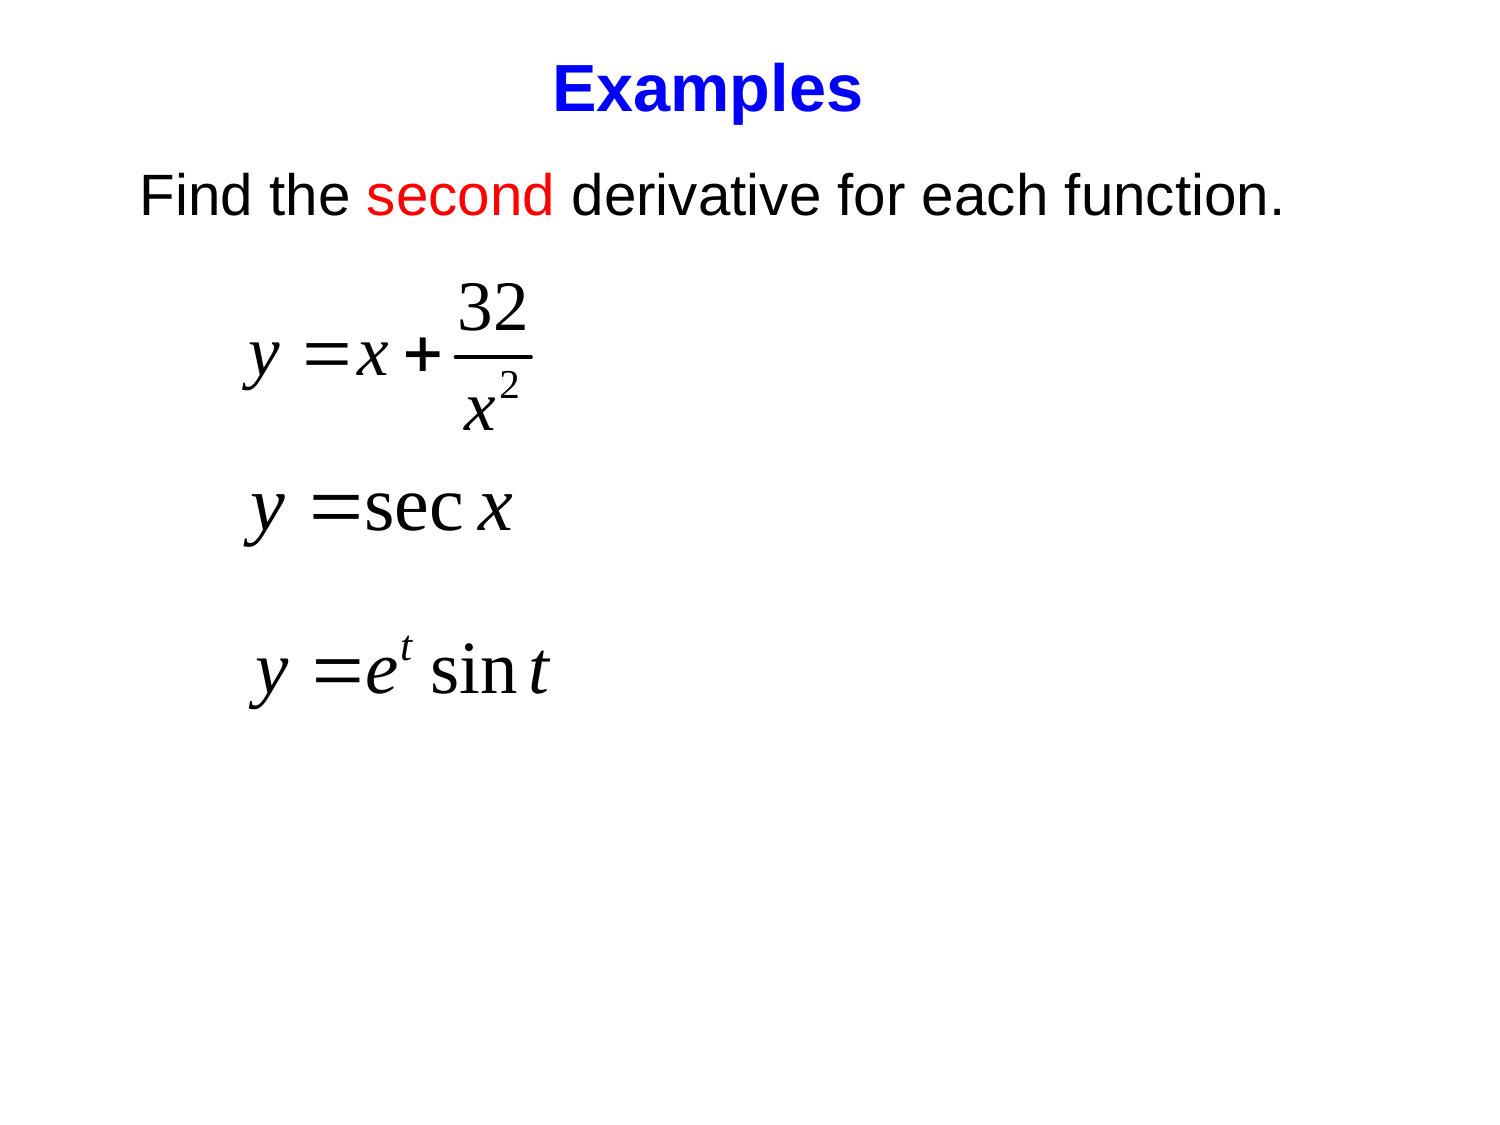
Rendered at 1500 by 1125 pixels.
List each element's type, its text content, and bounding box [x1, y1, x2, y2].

text_box Examples [537, 37, 913, 133]
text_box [231, 477, 526, 563]
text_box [237, 612, 569, 726]
text_box Find the second derivative for each function. [124, 149, 1338, 235]
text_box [231, 262, 546, 447]
